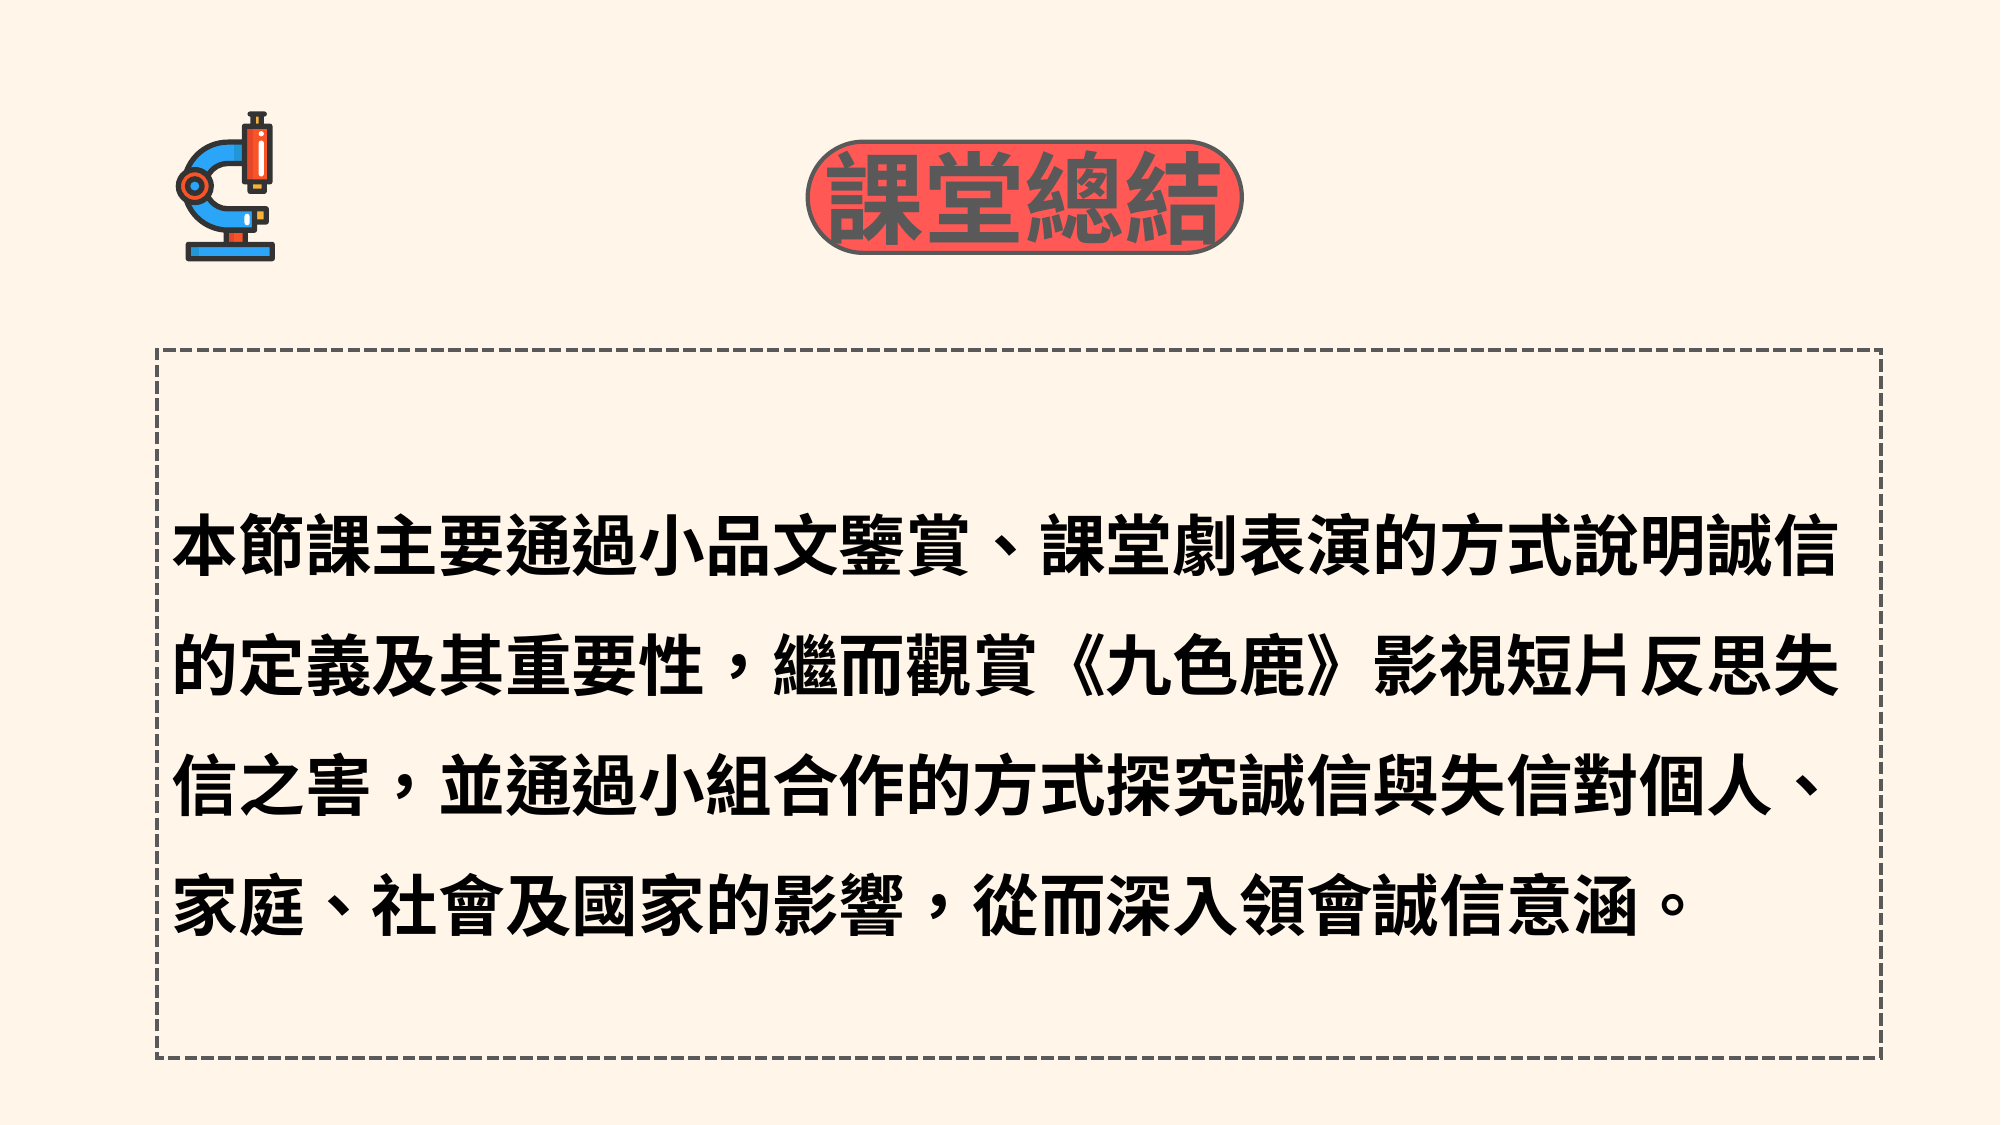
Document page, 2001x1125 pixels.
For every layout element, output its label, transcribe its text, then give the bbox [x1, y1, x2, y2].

picture [175, 111, 275, 262]
text_box 課堂總結 [809, 129, 1240, 264]
text_box 本節課主要通過小品文鑒賞、課堂劇表演的方式說明誠信的定義及其重要性，繼而觀賞《九色鹿》影視短片反思失信之害，並通過小組合作的方式探究誠信與失信對個人、家庭、社會及國家的影響，從而深入領會誠信意涵。 [156, 349, 1882, 1059]
